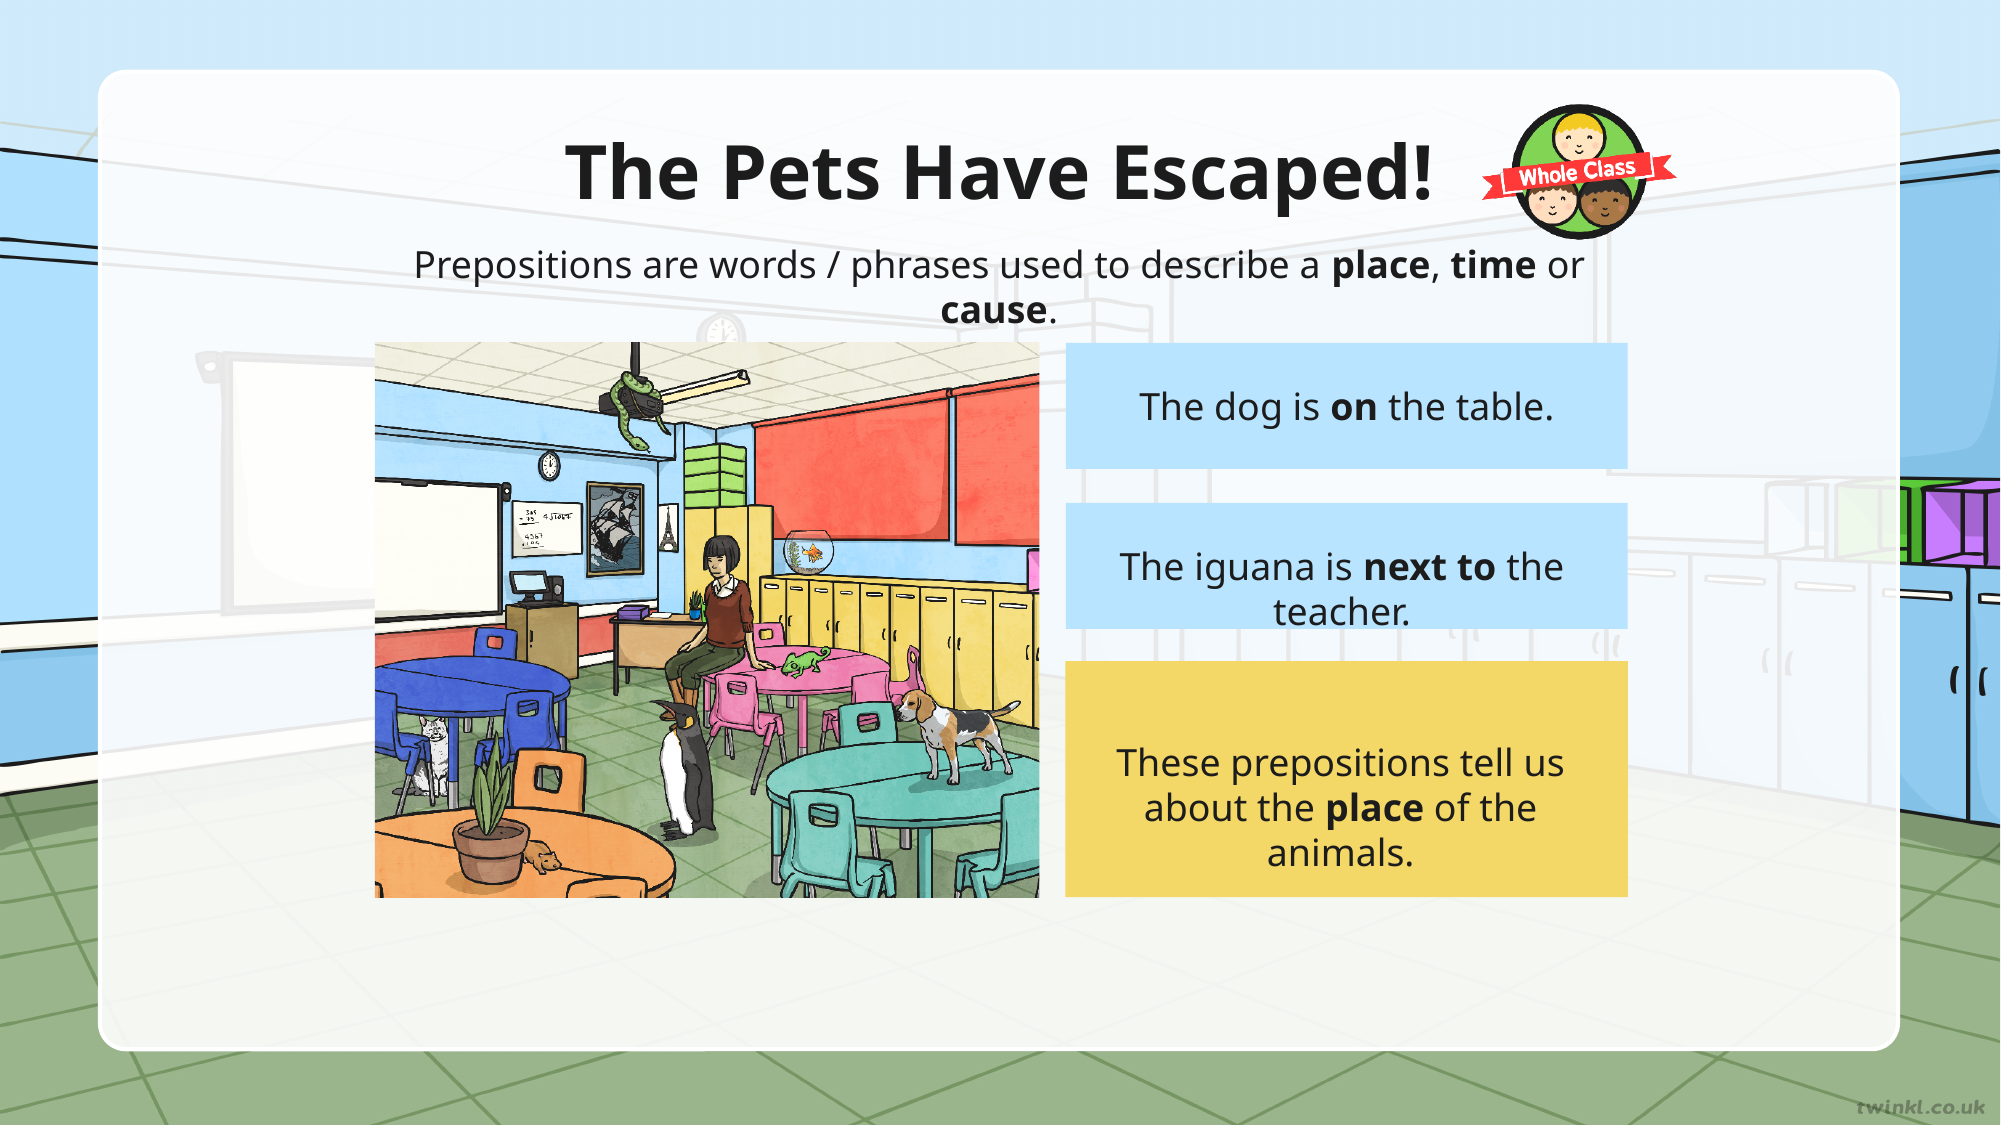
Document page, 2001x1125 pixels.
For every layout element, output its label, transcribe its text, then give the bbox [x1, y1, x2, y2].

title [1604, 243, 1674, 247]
text_box The dog is on the table. [1093, 376, 1600, 436]
text_box [1064, 660, 1629, 898]
picture [0, 0, 2001, 1125]
text_box These prepositions tell us about the place of the animals. [1078, 731, 1604, 900]
text_box [1065, 342, 1629, 470]
text_box The iguana is next to the teacher. [1065, 535, 1619, 641]
title The Pets Have Escaped! [324, 103, 1476, 247]
text_box Prepositions are words / phrases used to describe a place, time or cause. [395, 233, 1604, 339]
text_box [1065, 502, 1629, 630]
